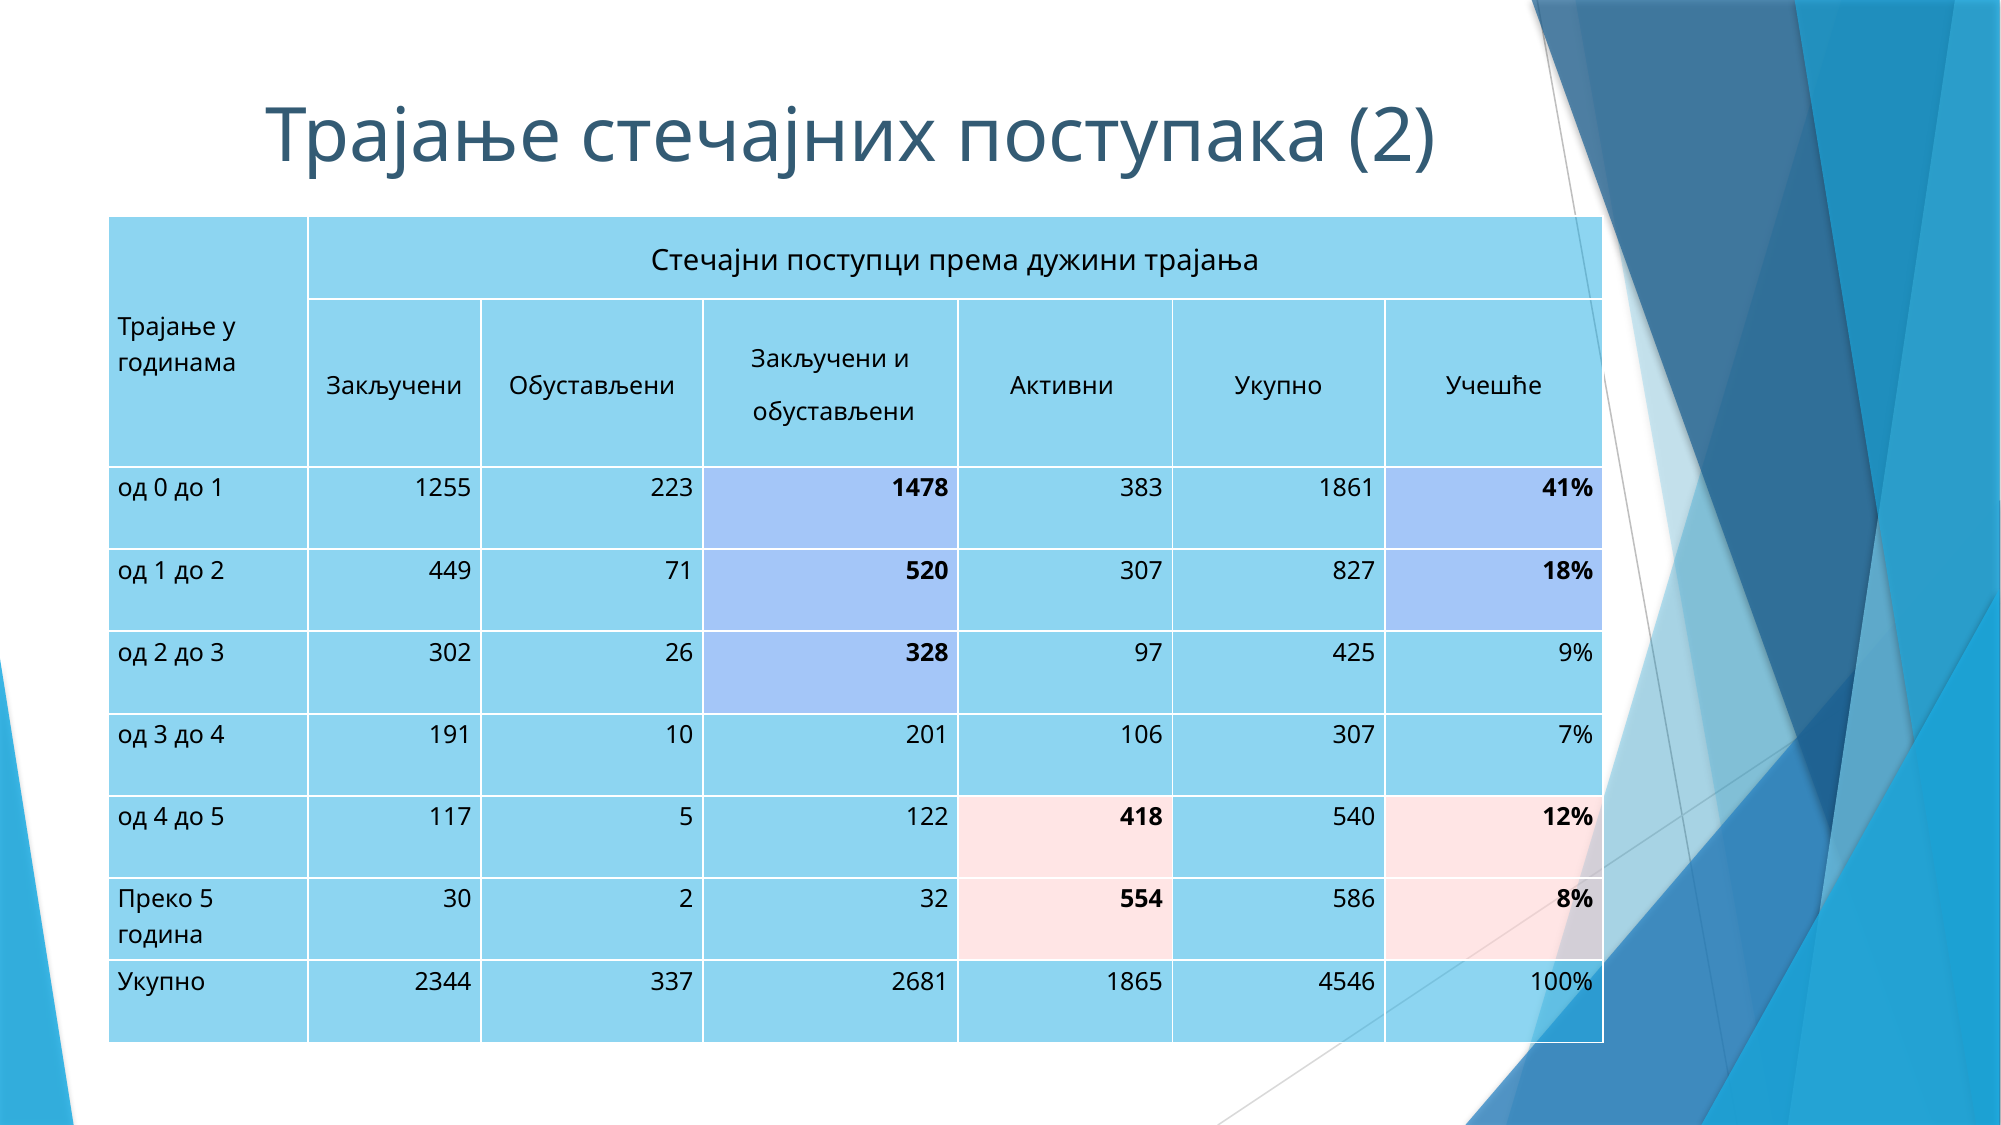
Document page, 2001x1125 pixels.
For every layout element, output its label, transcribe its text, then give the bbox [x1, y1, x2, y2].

table_cell 586 [1173, 879, 1384, 959]
table_cell 2681 [704, 961, 957, 1042]
table_cell 337 [482, 961, 702, 1042]
table_cell 418 [959, 797, 1172, 877]
table_cell 18% [1386, 550, 1602, 630]
table_cell 302 [309, 632, 480, 713]
table_cell 12% [1386, 797, 1602, 877]
table_cell Укупно [1173, 300, 1384, 466]
table_cell од 3 до 4 [109, 715, 307, 795]
table_cell 449 [309, 550, 480, 630]
table_cell 71 [482, 550, 702, 630]
title Трајање стечајних поступака (2) [111, 55, 1592, 209]
table_cell 383 [959, 468, 1172, 548]
table_header Стечајни поступци према дужини трајања [309, 217, 1602, 298]
table_cell 307 [959, 550, 1172, 630]
table_cell 7% [1386, 715, 1602, 795]
table_cell од 0 до 1 [109, 468, 307, 548]
table_cell Преко 5 година [109, 879, 307, 959]
table_cell 2 [482, 879, 702, 959]
table_cell 10 [482, 715, 702, 795]
table_cell 32 [704, 879, 957, 959]
table_cell 554 [959, 879, 1172, 959]
table_cell 827 [1173, 550, 1384, 630]
table_cell 26 [482, 632, 702, 713]
table_cell 1255 [309, 468, 480, 548]
table_cell 4546 [1173, 961, 1384, 1042]
table_cell Закључени и обустављени [704, 300, 957, 466]
table_cell 5 [482, 797, 702, 877]
table_cell 191 [309, 715, 480, 795]
table_cell 307 [1173, 715, 1384, 795]
table_cell Обустављени [482, 300, 702, 466]
table_cell 106 [959, 715, 1172, 795]
table_cell 97 [959, 632, 1172, 713]
table_cell Закључени [309, 300, 480, 466]
table_cell 425 [1173, 632, 1384, 713]
table_cell 2344 [309, 961, 480, 1042]
table_cell 41% [1386, 468, 1602, 548]
table_cell од 2 до 3 [109, 632, 307, 713]
table_cell од 4 до 5 [109, 797, 307, 877]
table_cell 30 [309, 879, 480, 959]
table_cell Активни [959, 300, 1172, 466]
table_cell 9% [1386, 632, 1602, 713]
table_cell 328 [704, 632, 957, 713]
table_cell 1865 [959, 961, 1172, 1042]
table_cell 223 [482, 468, 702, 548]
table_cell Учешће [1386, 300, 1602, 466]
table_cell 117 [309, 797, 480, 877]
table_cell од 1 до 2 [109, 550, 307, 630]
table_cell 520 [704, 550, 957, 630]
table_cell Укупно [109, 961, 307, 1042]
table_cell 8% [1386, 879, 1602, 959]
table_cell 100% [1386, 961, 1602, 1042]
table_cell 1478 [704, 468, 957, 548]
table_header Трајање у годинама [109, 217, 307, 466]
table_cell 1861 [1173, 468, 1384, 548]
table_cell 540 [1173, 797, 1384, 877]
table_cell 122 [704, 797, 957, 877]
table_cell 201 [704, 715, 957, 795]
